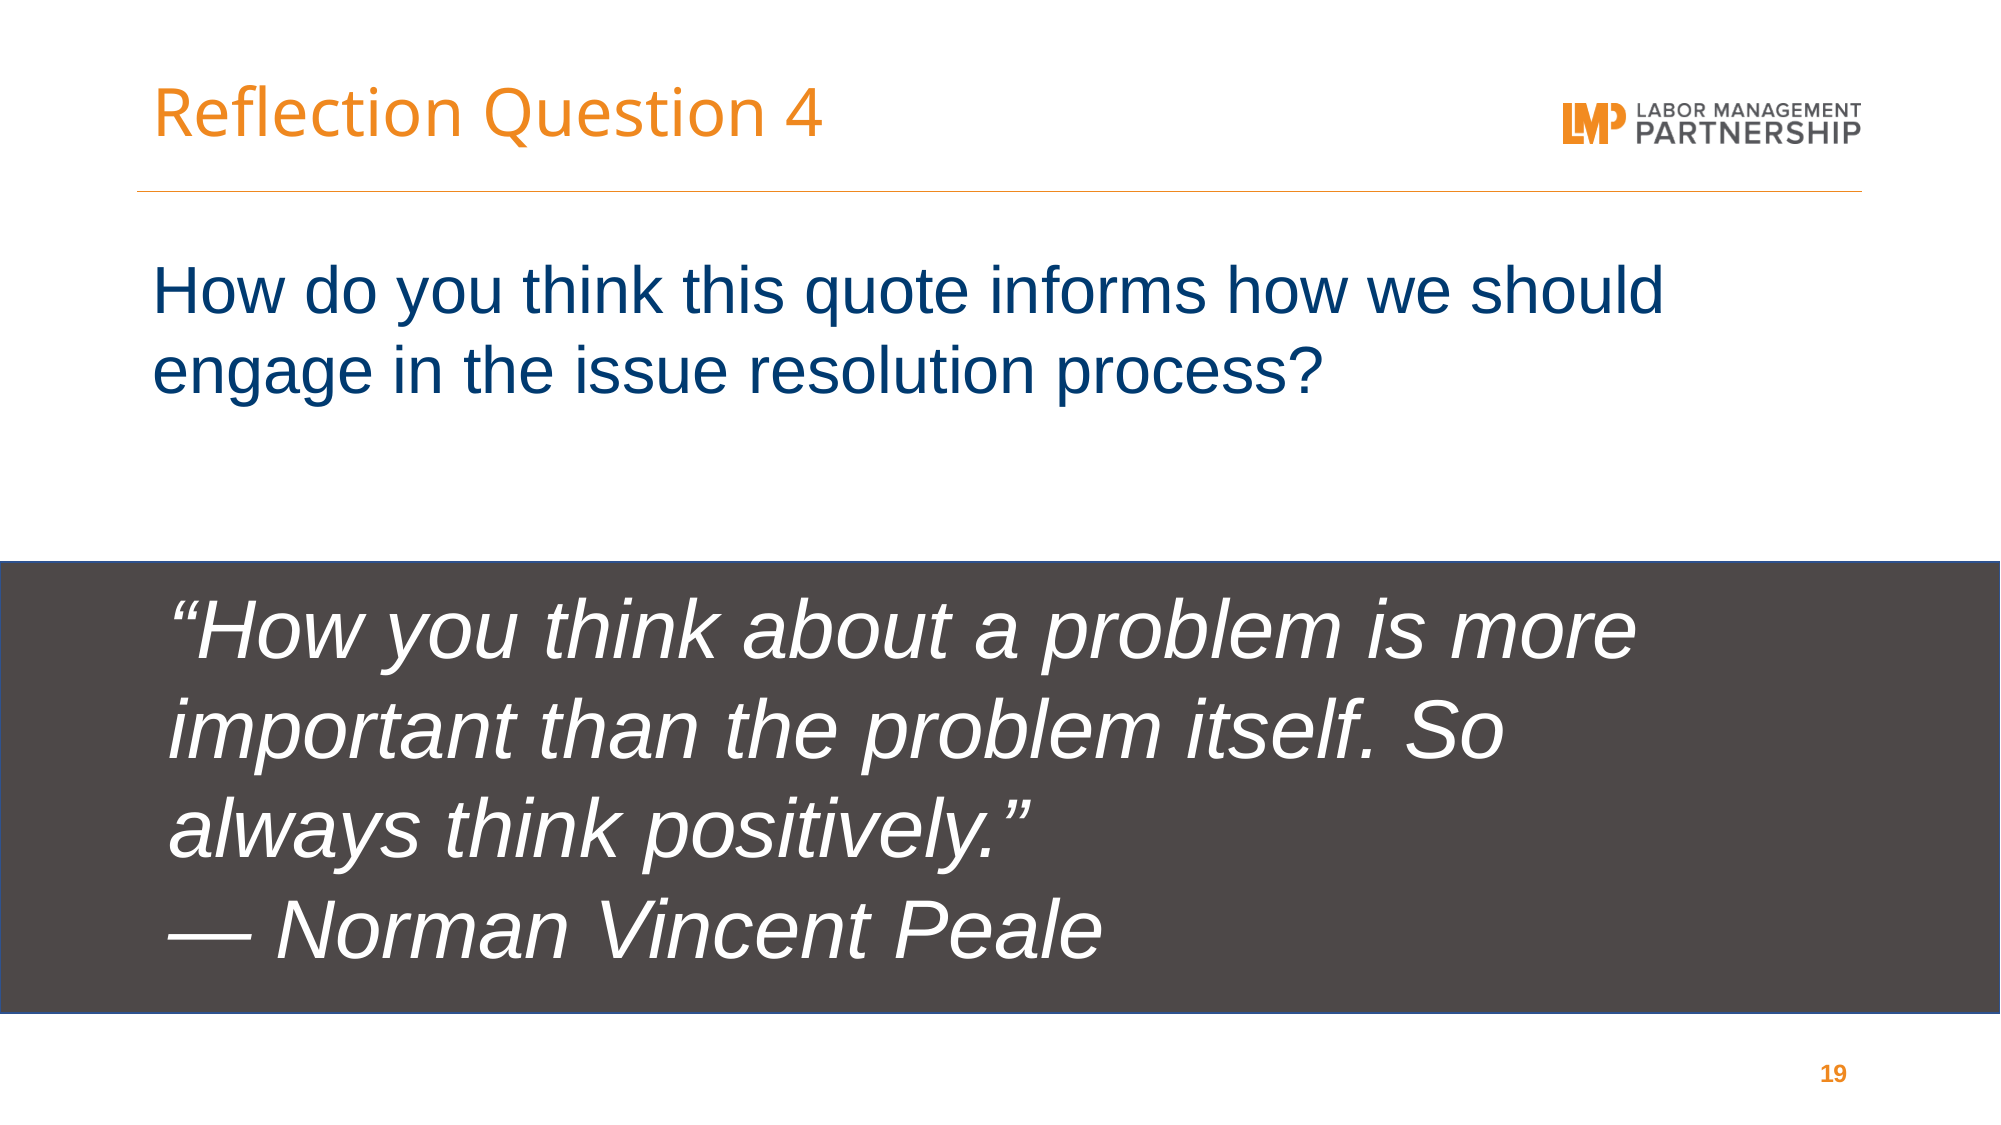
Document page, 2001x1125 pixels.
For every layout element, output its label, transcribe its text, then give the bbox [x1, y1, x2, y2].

title Reflection Question 4 [150, 67, 1850, 258]
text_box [0, 561, 2000, 1015]
slide_number 19 [1813, 1057, 1857, 1125]
picture [1850, 103, 1861, 144]
text_box How do you think this quote informs how we should engage in the issue resolution process? [150, 244, 1667, 407]
